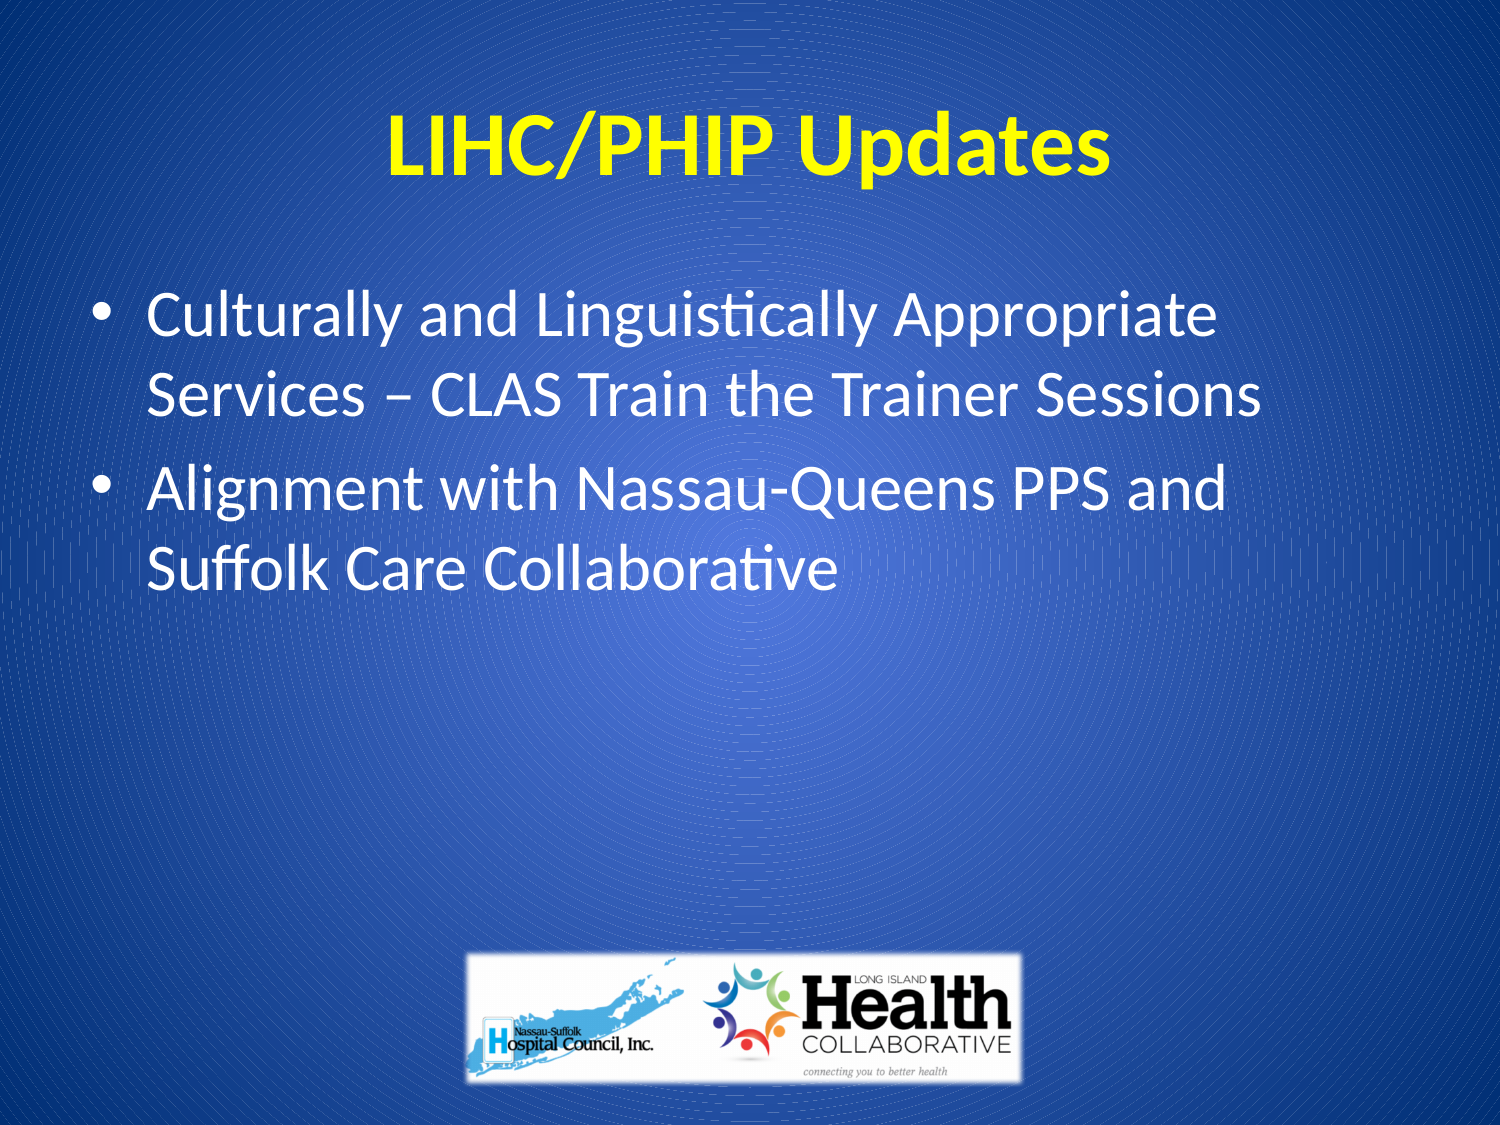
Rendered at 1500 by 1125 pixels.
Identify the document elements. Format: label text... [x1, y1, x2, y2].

picture [468, 1005, 1020, 1082]
list Culturally and Linguistically Appropriate Services – CLAS Train the Trainer Sessions Alignment with Nassau-Queens PPS and Suffolk Care Collaborative [75, 262, 1425, 1005]
title LIHC/PHIP Updates [75, 45, 1425, 233]
